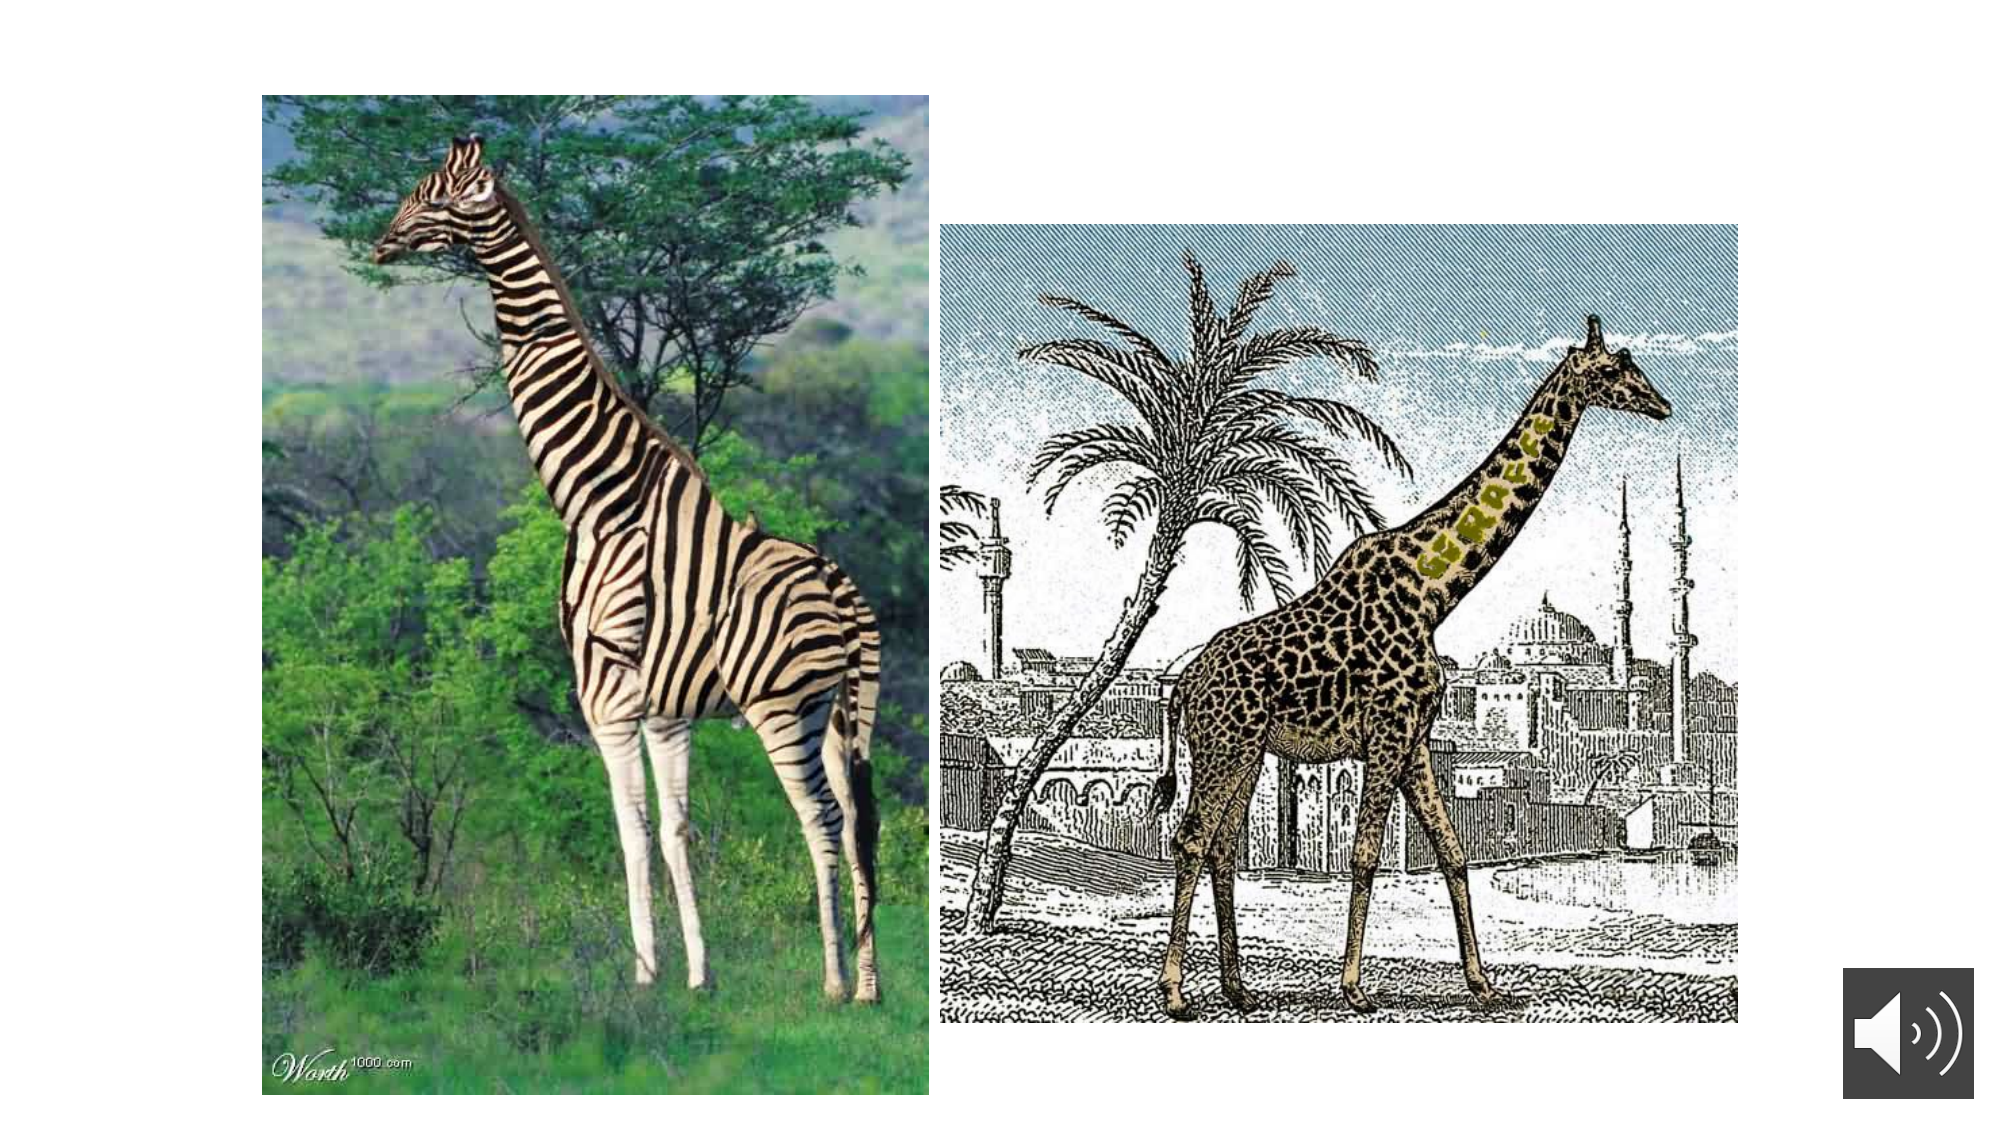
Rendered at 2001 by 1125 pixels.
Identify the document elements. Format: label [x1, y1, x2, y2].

picture [1841, 966, 1975, 1100]
picture [262, 95, 929, 1095]
picture [940, 224, 1738, 1023]
